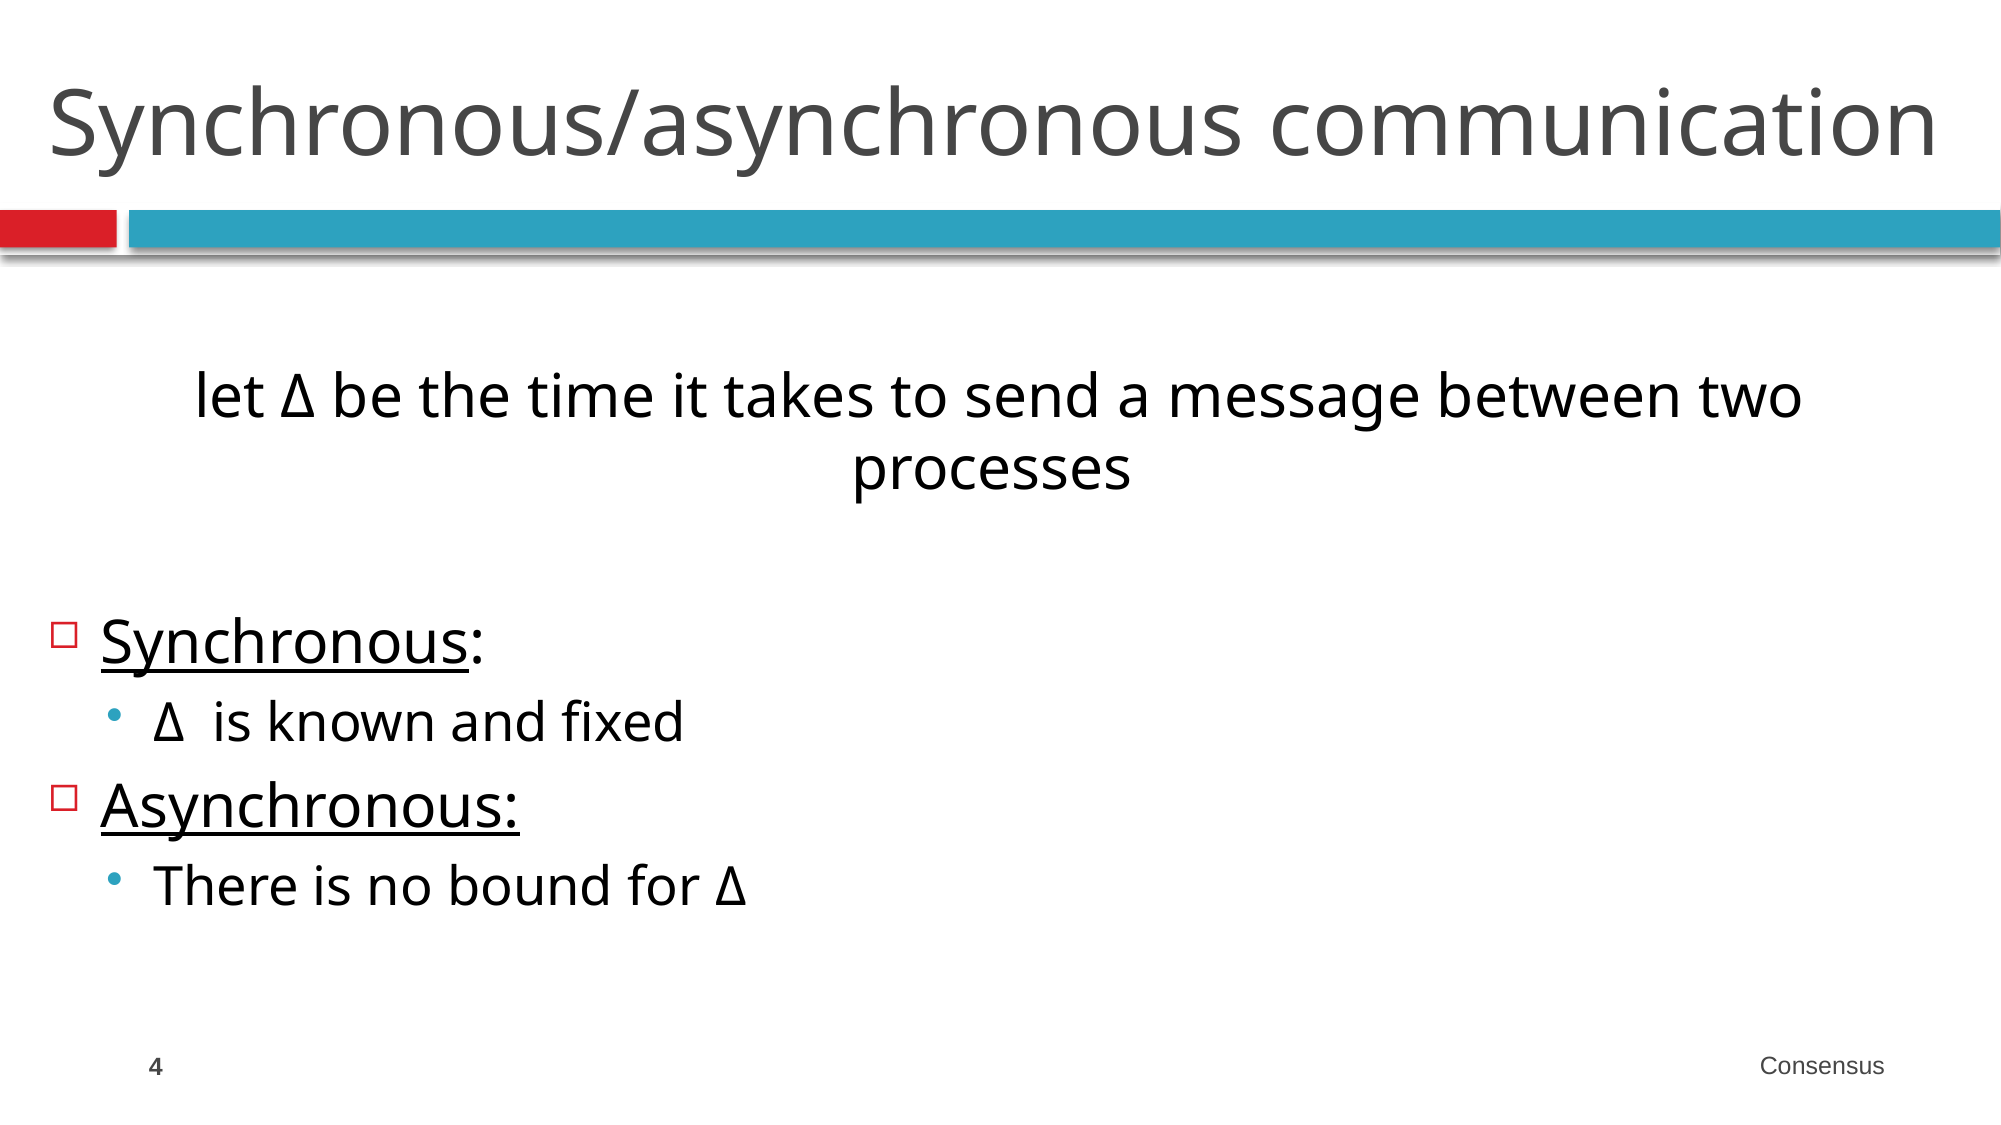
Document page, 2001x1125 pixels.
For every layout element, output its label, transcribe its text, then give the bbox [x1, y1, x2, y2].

slide_number 4 [134, 1042, 568, 1103]
title Synchronous/asynchronous communication [33, 37, 1967, 200]
footer Consensus [1133, 1042, 1900, 1103]
list let Δ be the time it takes to send a message between two processes Synchronous: Δ is known and fixed Asynchronous: There is no bound for Δ [33, 262, 1967, 1100]
